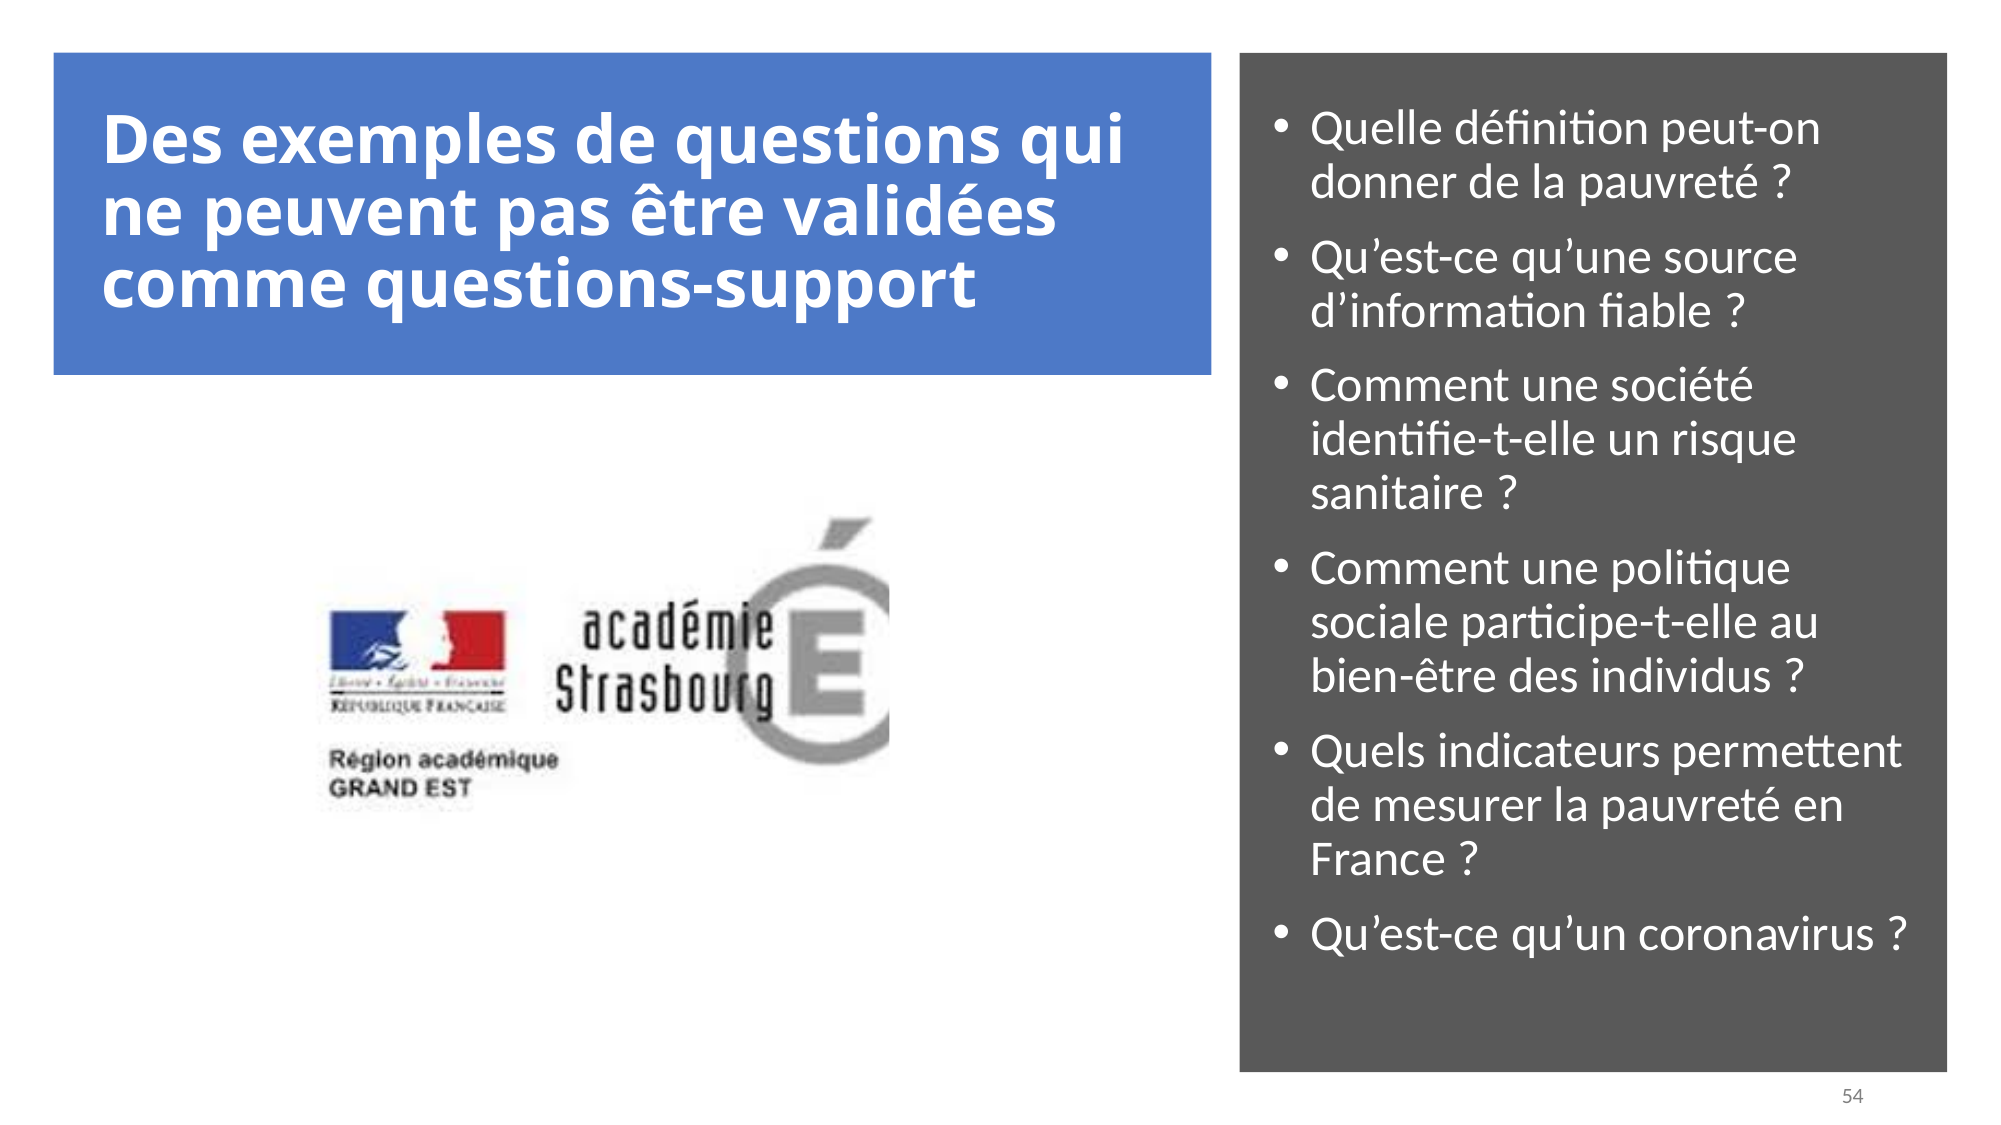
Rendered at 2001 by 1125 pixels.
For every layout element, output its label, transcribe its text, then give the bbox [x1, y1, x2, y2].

text_box [53, 52, 1212, 376]
list Quelle définition peut-on donner de la pauvreté ? Qu’est-ce qu’une source d’information fiable ? Comment une société identifie-t-elle un risque sanitaire ? Comment une politique sociale participe-t-elle au bien-être des individus ? Quels indicateurs permettent de mesurer la pauvreté en France ? Qu’est-ce qu’un coronavirus ? [1257, 80, 1933, 1028]
text_box [1239, 52, 1948, 1073]
slide_number 54 [1719, 1072, 1879, 1117]
title Des exemples de questions qui ne peuvent pas être validées comme questions-support [85, 80, 1168, 348]
picture [282, 480, 890, 832]
